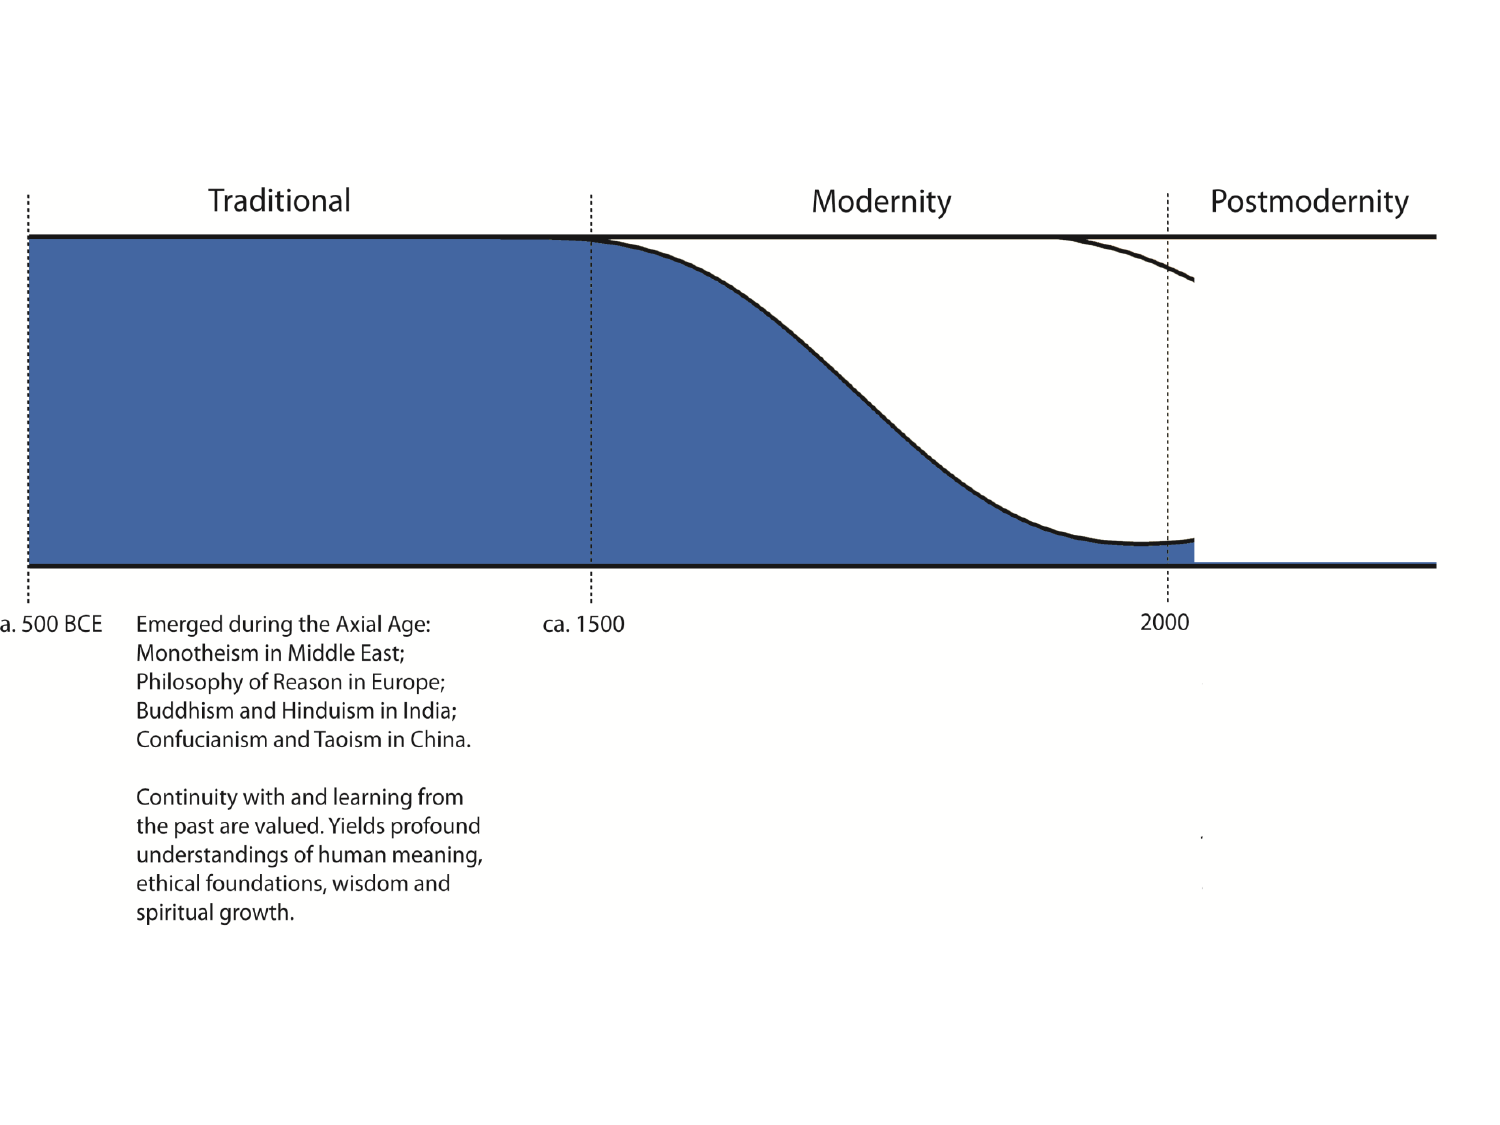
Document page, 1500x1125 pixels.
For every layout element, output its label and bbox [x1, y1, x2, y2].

picture [0, 168, 1500, 929]
